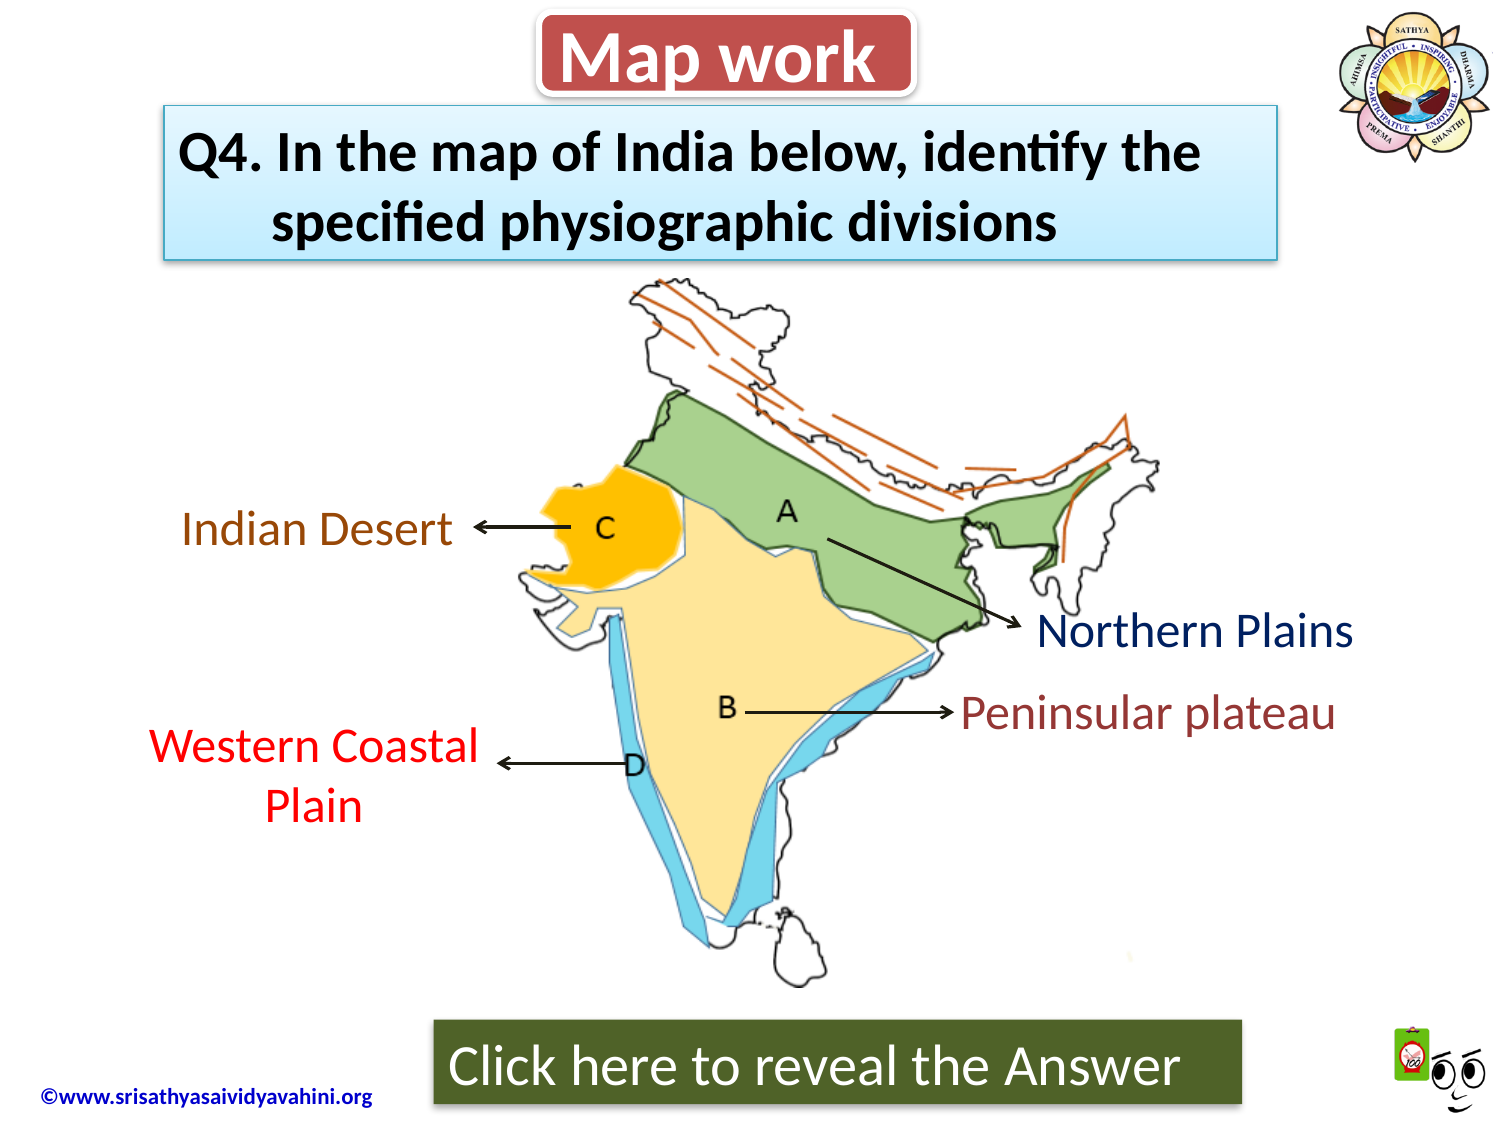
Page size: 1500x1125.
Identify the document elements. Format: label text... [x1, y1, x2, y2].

picture [448, 278, 1166, 988]
picture [1350, 974, 1500, 1125]
text_box Click here to reveal the Answer [433, 1019, 1243, 1105]
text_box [744, 664, 1428, 754]
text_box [826, 538, 1483, 666]
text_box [165, 479, 571, 571]
picture [1333, 8, 1493, 163]
text_box Q4. In the map of India below, identify the specified physiographic divisions [163, 105, 1278, 261]
text_box Map work [535, 8, 918, 97]
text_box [118, 703, 627, 841]
